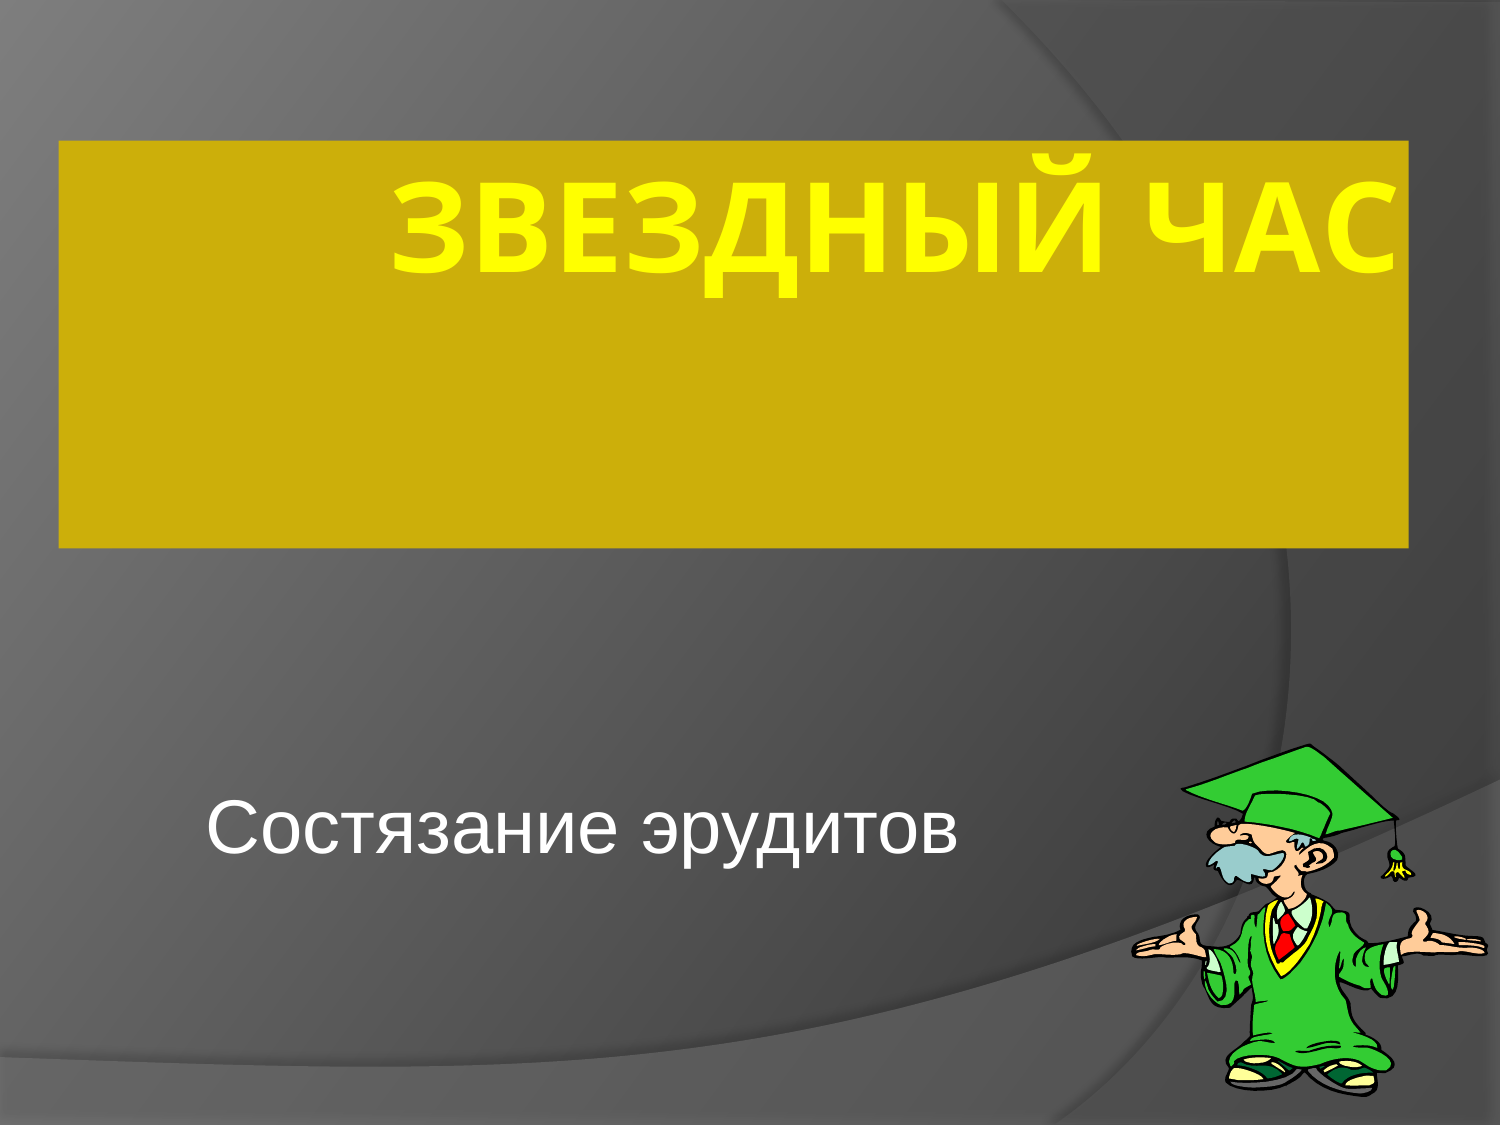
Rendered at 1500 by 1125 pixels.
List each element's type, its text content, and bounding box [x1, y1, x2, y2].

picture [1128, 737, 1500, 1097]
title Звездный час [58, 140, 1409, 549]
subtitle Состязание эрудитов [35, 714, 968, 870]
